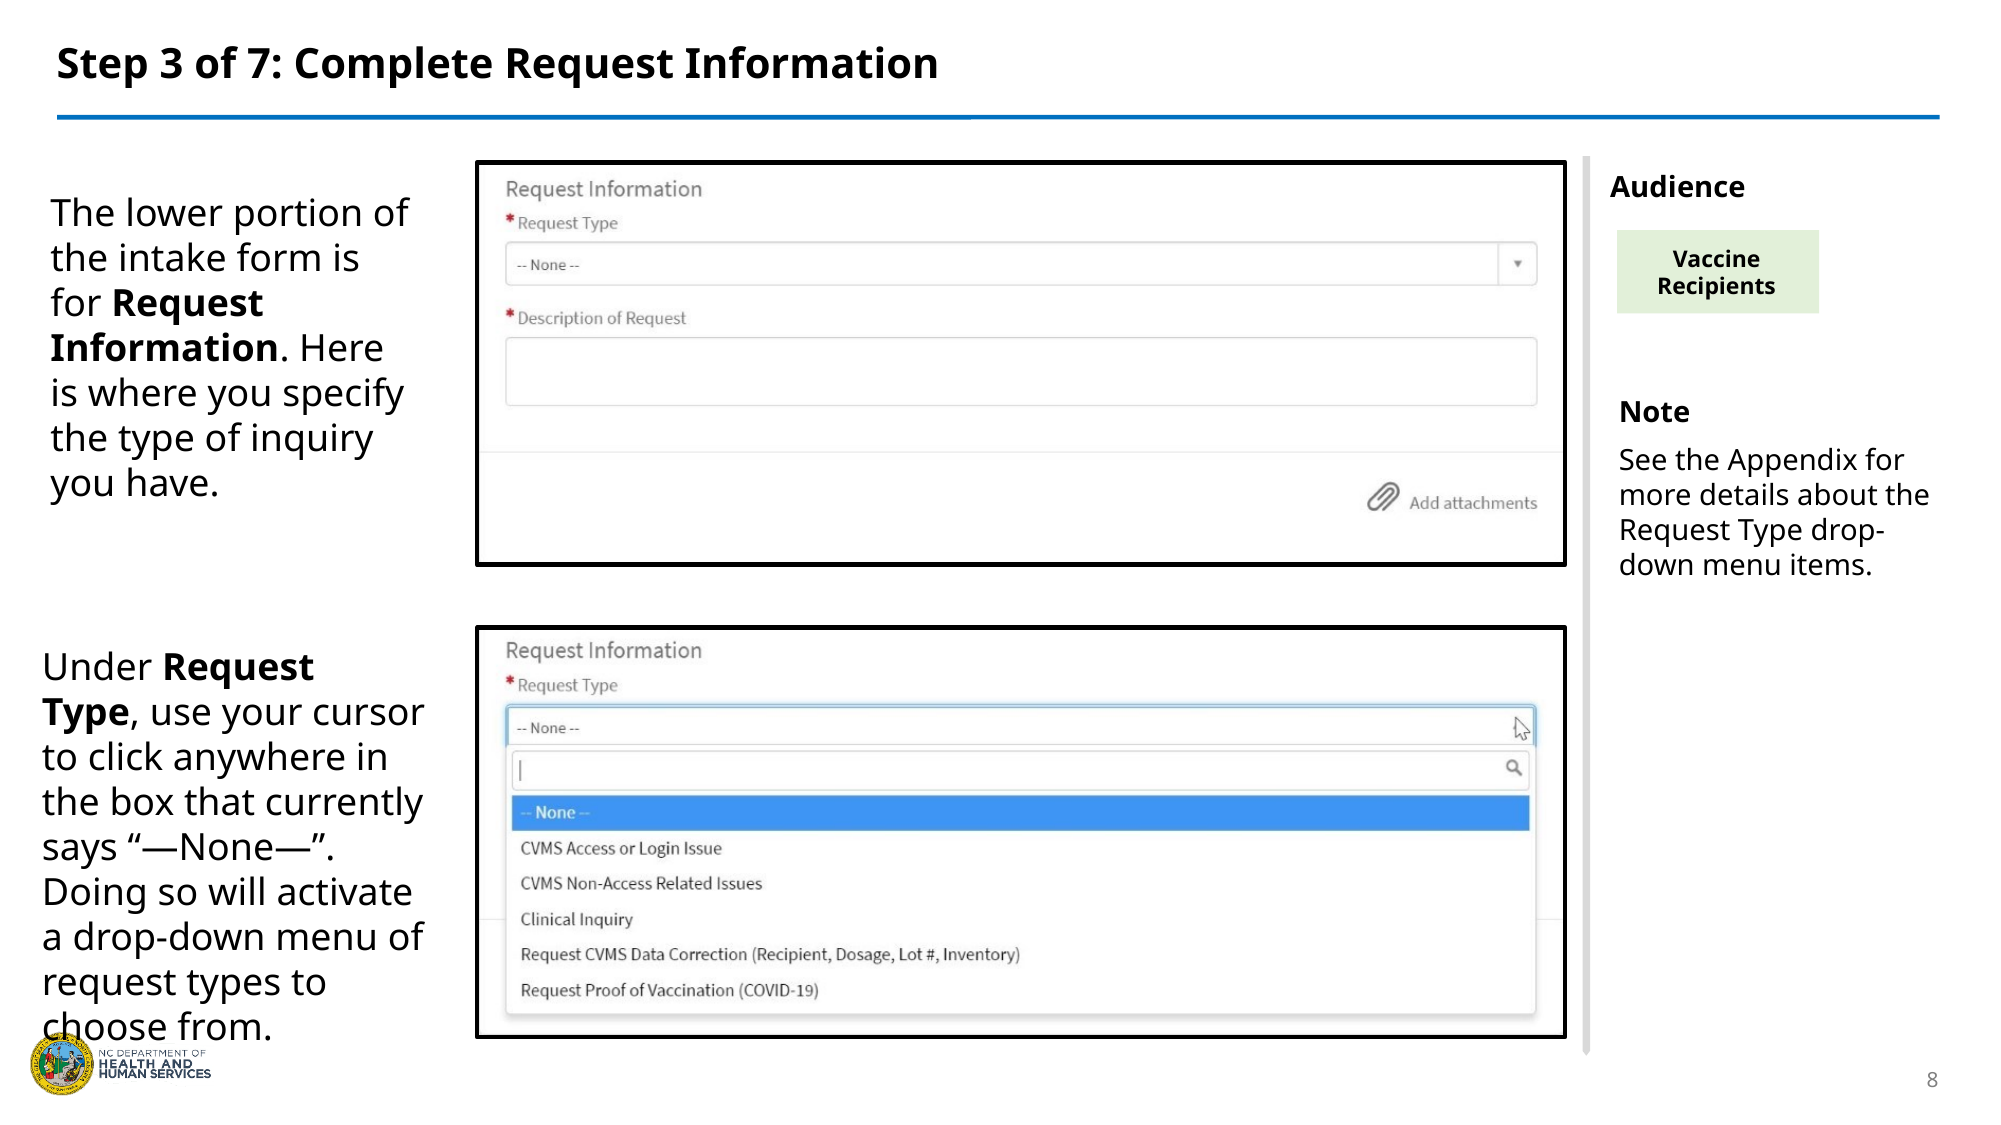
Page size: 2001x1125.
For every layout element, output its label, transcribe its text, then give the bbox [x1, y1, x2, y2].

text_box Under Request Type, use your cursor to click anywhere in the box that currently says “—None—”. Doing so will activate a drop-down menu of request types to choose from. [27, 635, 454, 1055]
text_box Audience [1594, 161, 1975, 211]
text_box Vaccine Recipients [1616, 229, 1820, 314]
text_box Note See the Appendix for more details about the Request Type drop-down menu items. [1618, 393, 1939, 581]
picture [479, 630, 1563, 1035]
text_box The lower portion of the intake form is for Request Information. Here is where you specify the type of inquiry you have. [48, 186, 419, 504]
picture [28, 1055, 214, 1125]
text_box Step 3 of 7: Complete Request Information [41, 2, 1924, 121]
picture [479, 164, 1563, 563]
